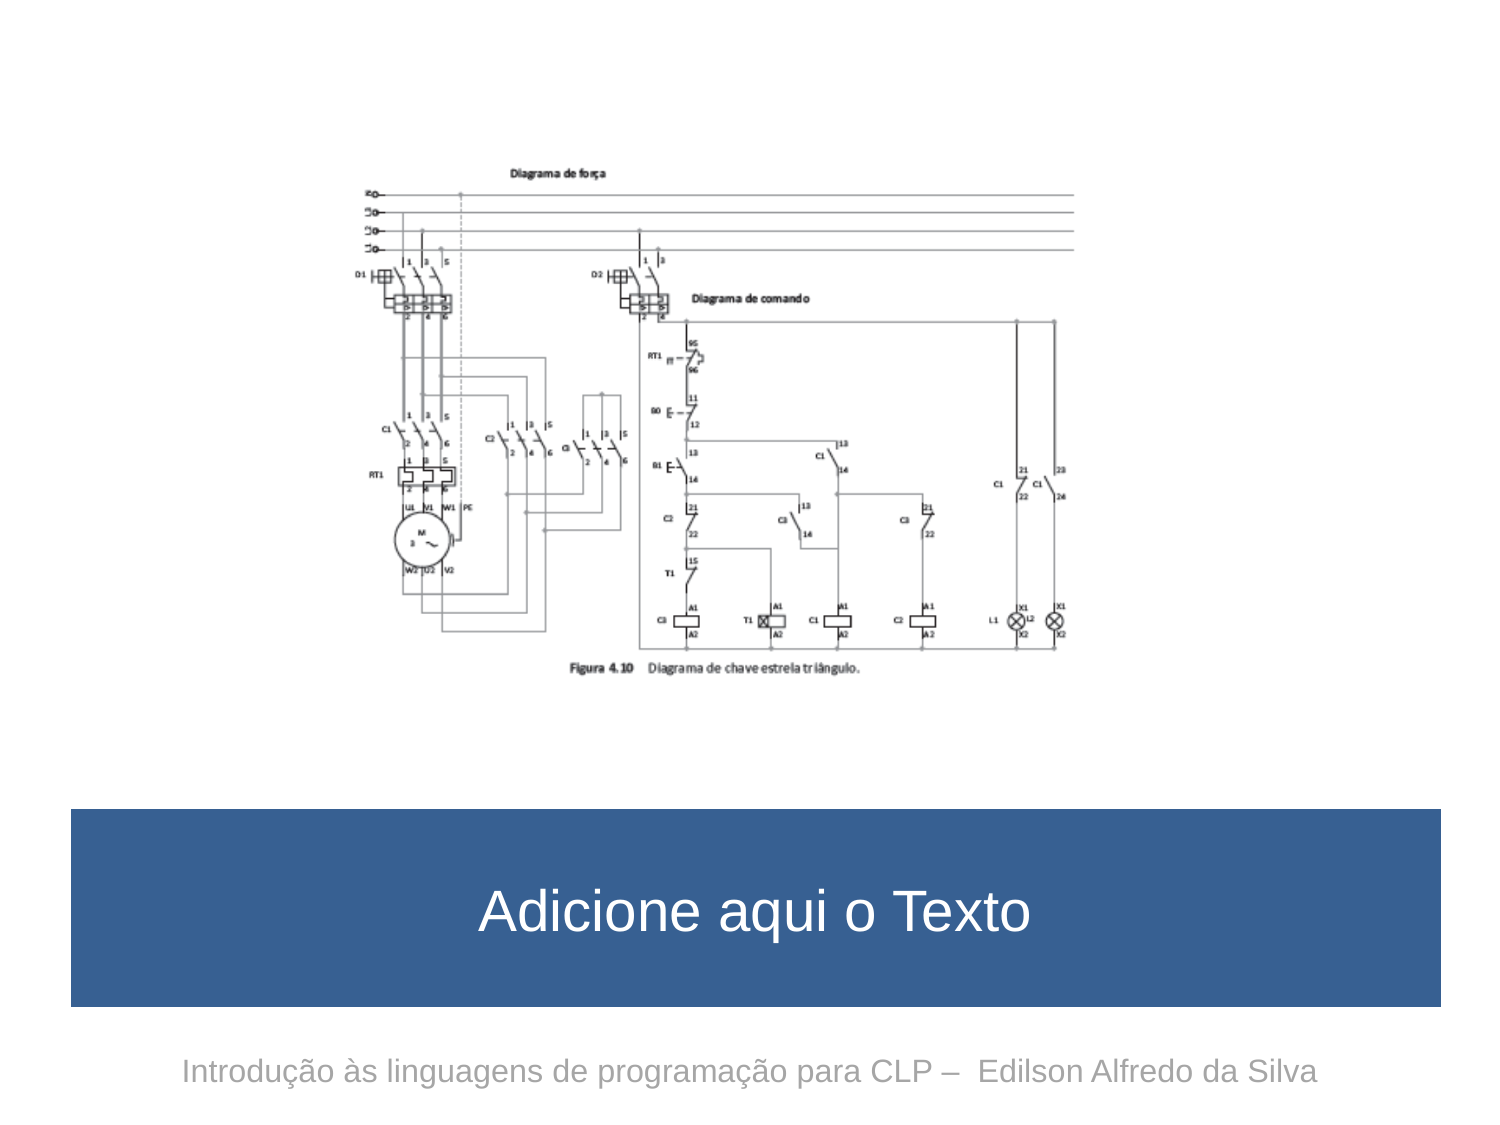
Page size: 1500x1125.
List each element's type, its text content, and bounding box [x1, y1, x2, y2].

footer Introdução às linguagens de programação para CLP – Edilson Alfredo da Silva [0, 1042, 1500, 1103]
picture [338, 31, 1109, 804]
text_box Adicione aqui o Texto [70, 808, 1442, 1008]
